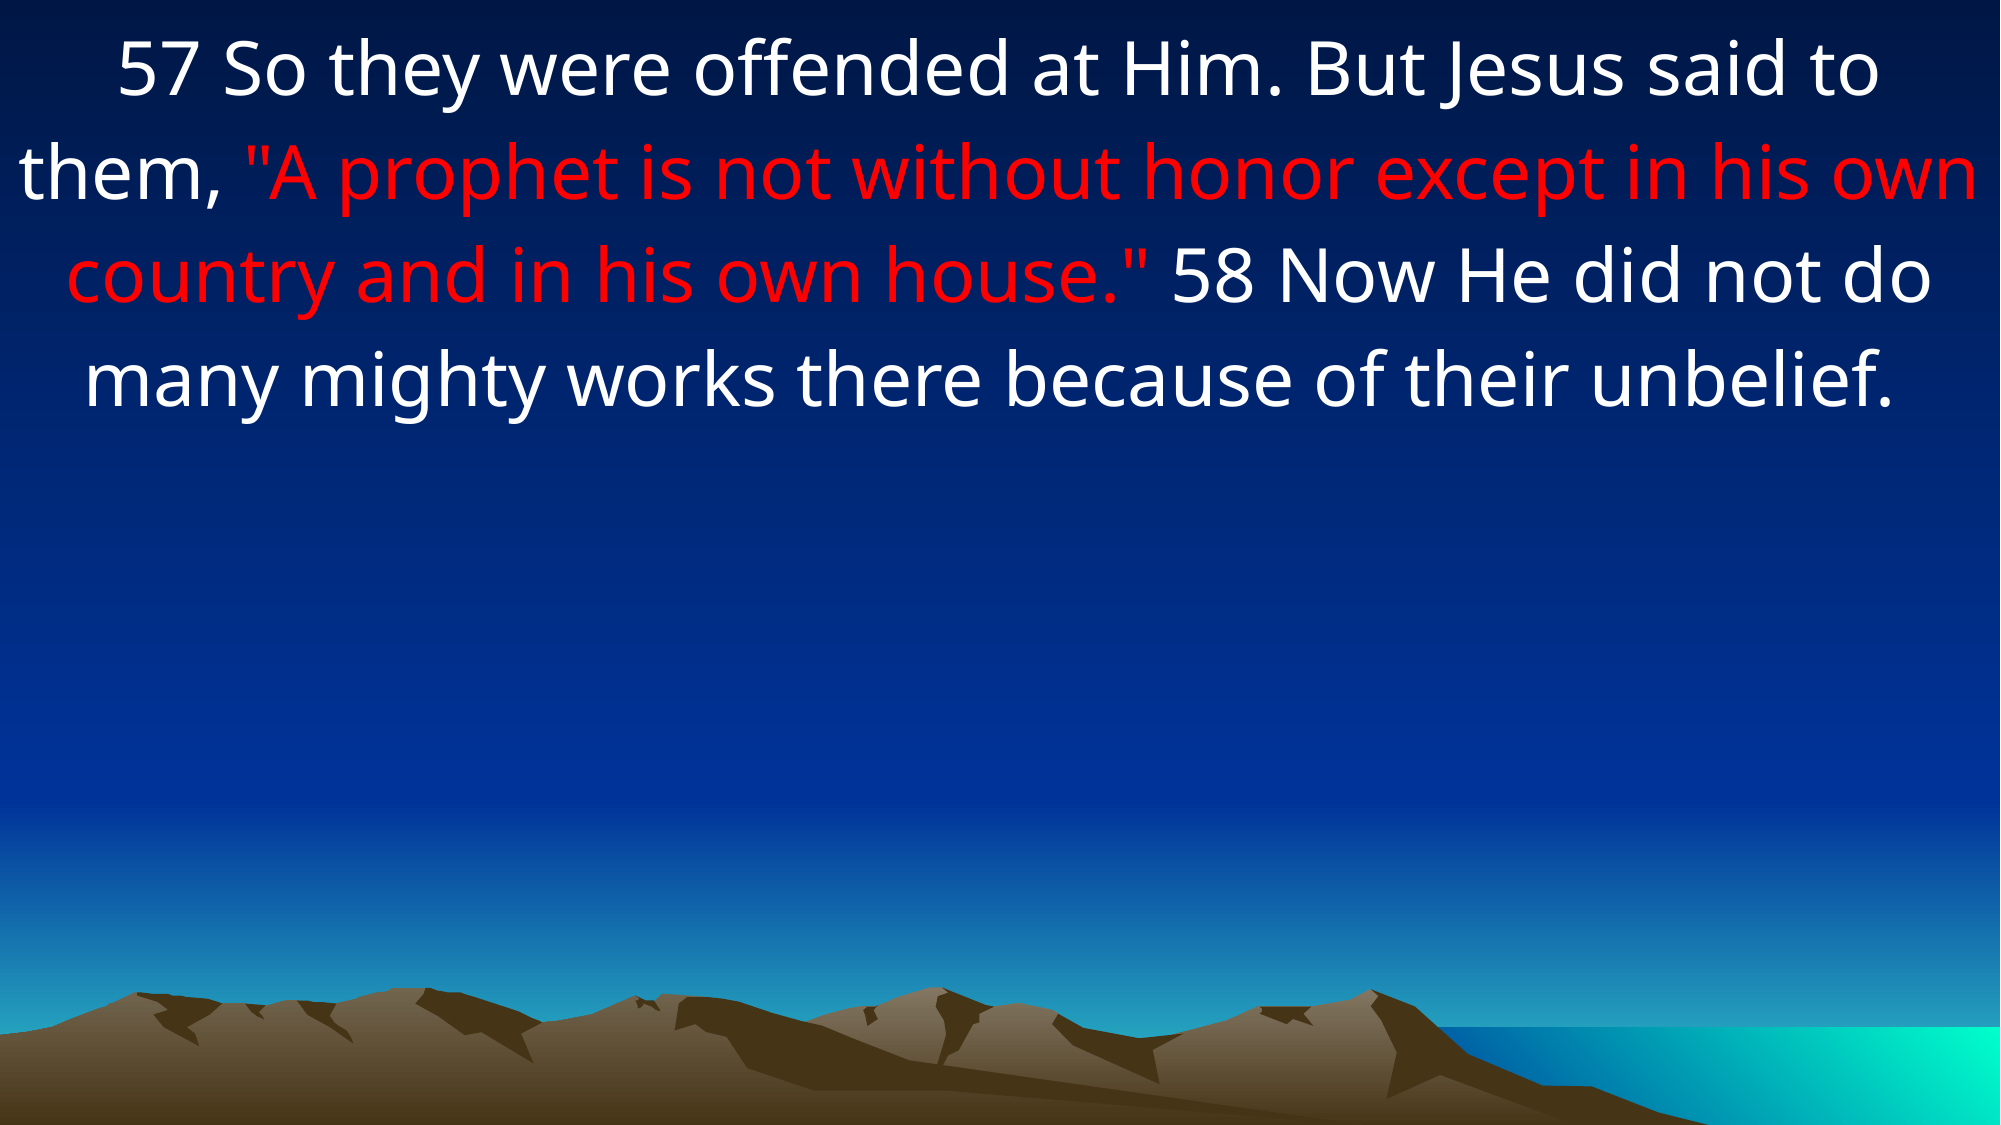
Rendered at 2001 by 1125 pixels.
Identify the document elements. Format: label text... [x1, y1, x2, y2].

text_box 57 So they were offended at Him. But Jesus said to them, "A prophet is not without honor except in his own country and in his own house." 58 Now He did not do many mighty works there because of their unbelief. [0, 0, 2000, 863]
